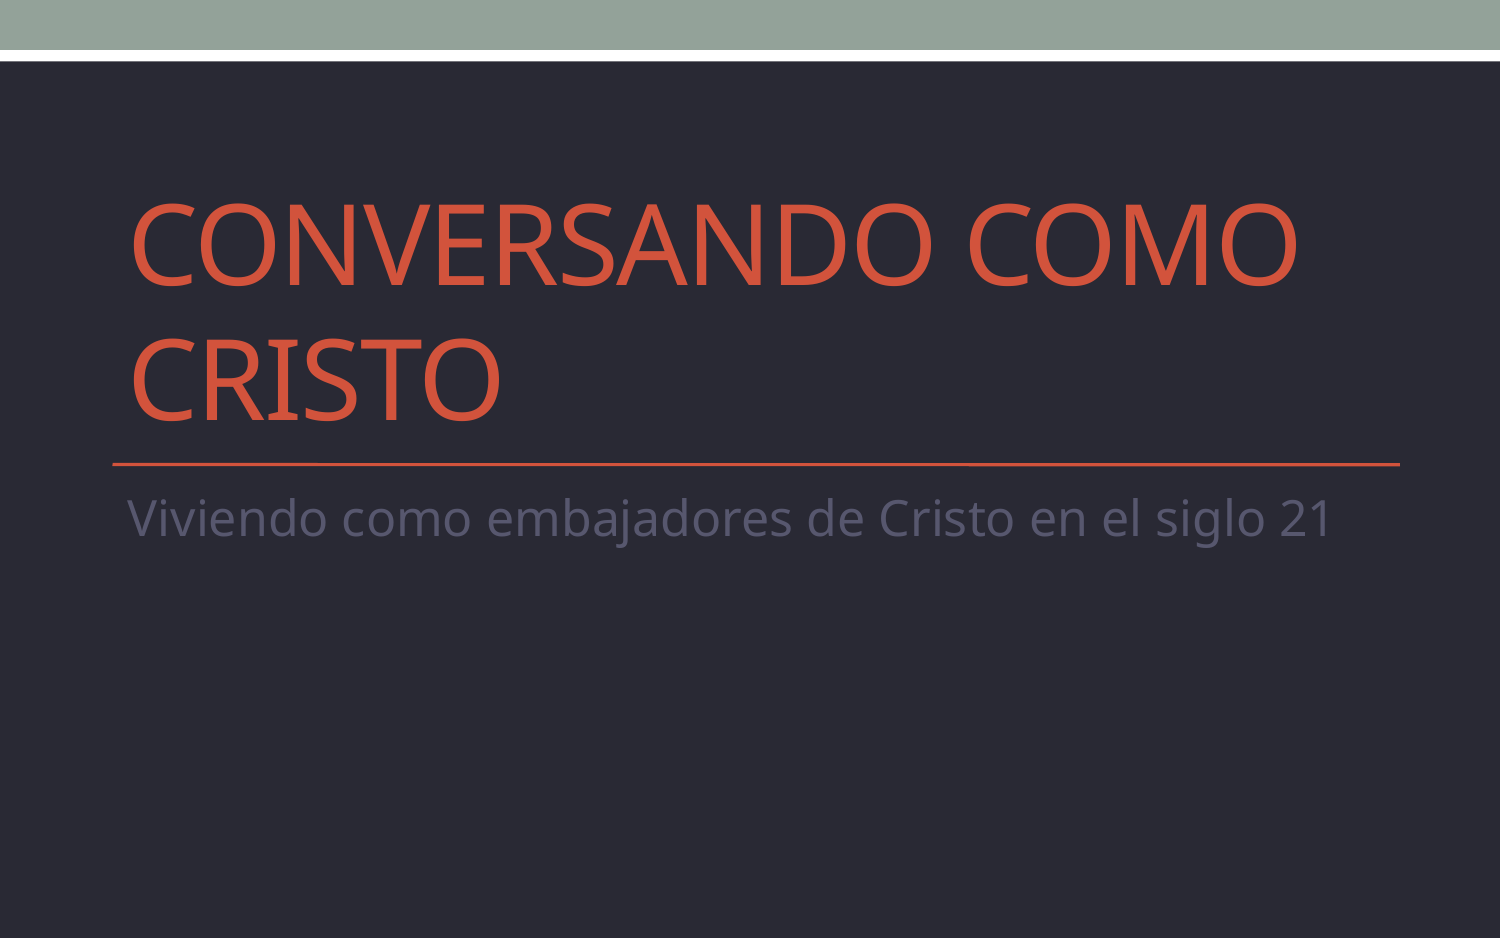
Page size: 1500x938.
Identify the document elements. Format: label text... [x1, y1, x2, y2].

title CONVERSANDO COMO CRISTO [112, 187, 1400, 451]
subtitle Viviendo como embajadores de Cristo en el siglo 21 [112, 479, 1388, 719]
